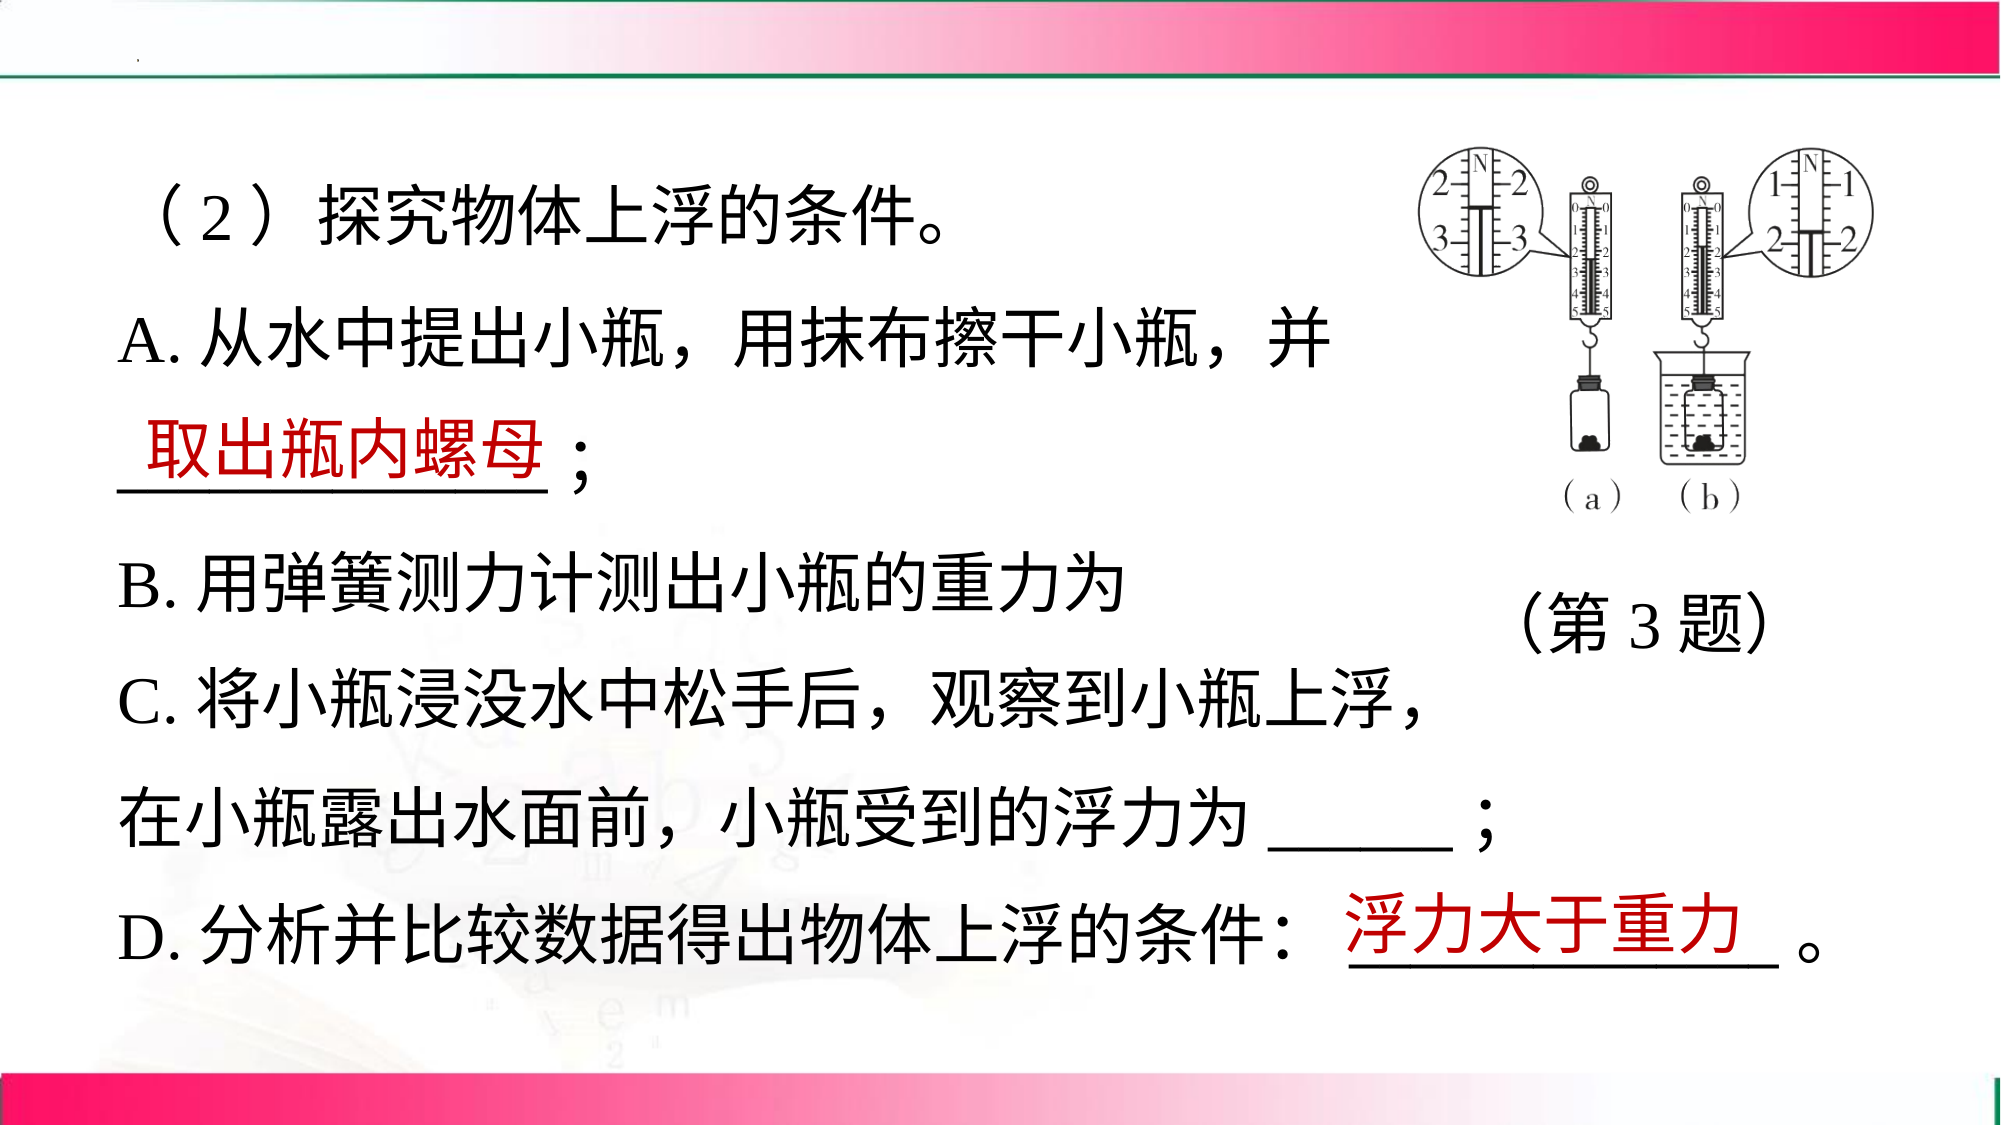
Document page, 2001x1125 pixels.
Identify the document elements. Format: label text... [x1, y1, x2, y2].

text_box 在小瓶露出水面前，小瓶受到的浮力为______； D.分析并比较数据得出物体上浮的条件：______________。 [117, 734, 1882, 961]
text_box （第3题） [1487, 545, 1803, 734]
text_box 取出瓶内螺母 [121, 369, 570, 475]
picture [0, 0, 2001, 1125]
